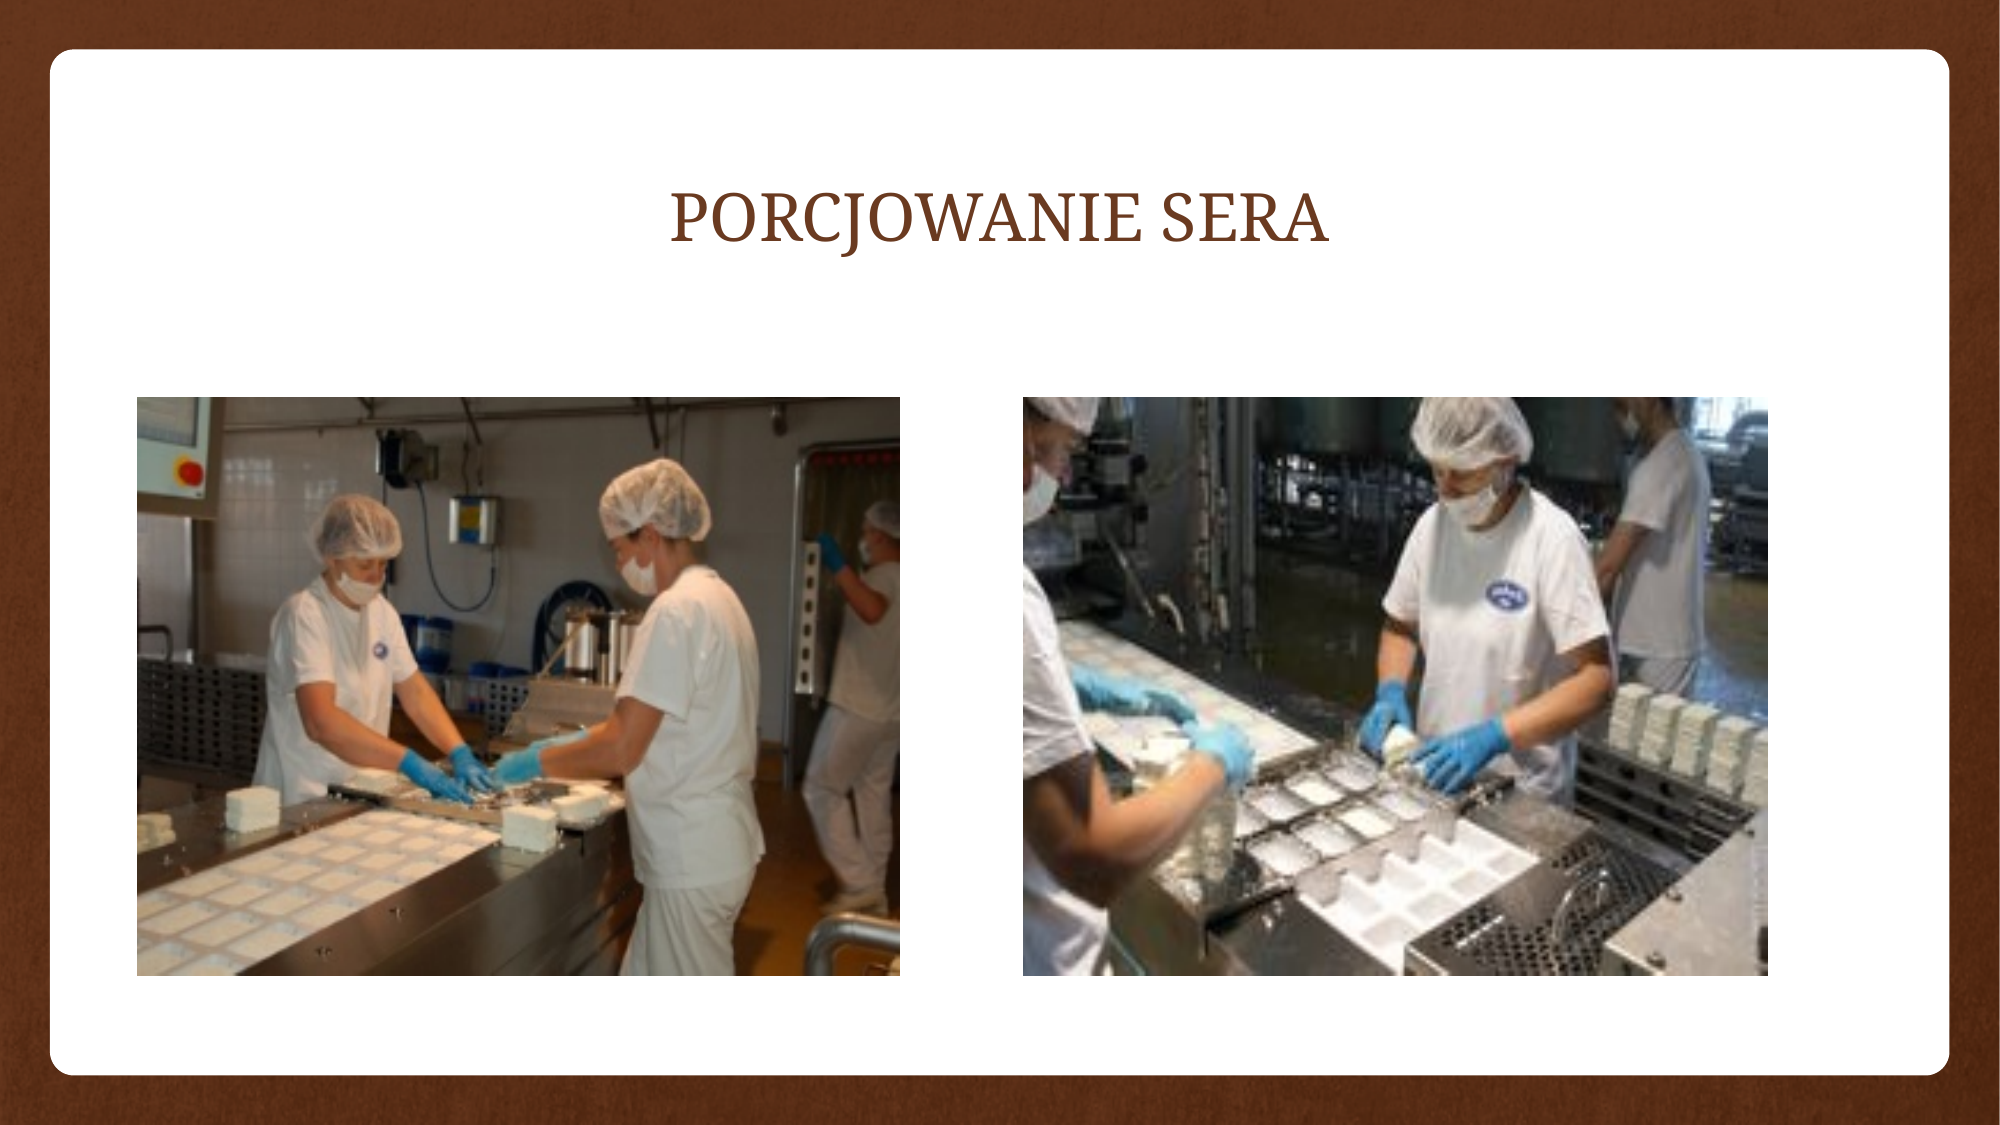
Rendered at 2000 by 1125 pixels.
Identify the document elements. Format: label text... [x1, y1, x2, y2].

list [137, 396, 900, 977]
title PORCJOWANIE SERA [199, 70, 1800, 263]
picture [1023, 396, 1768, 977]
